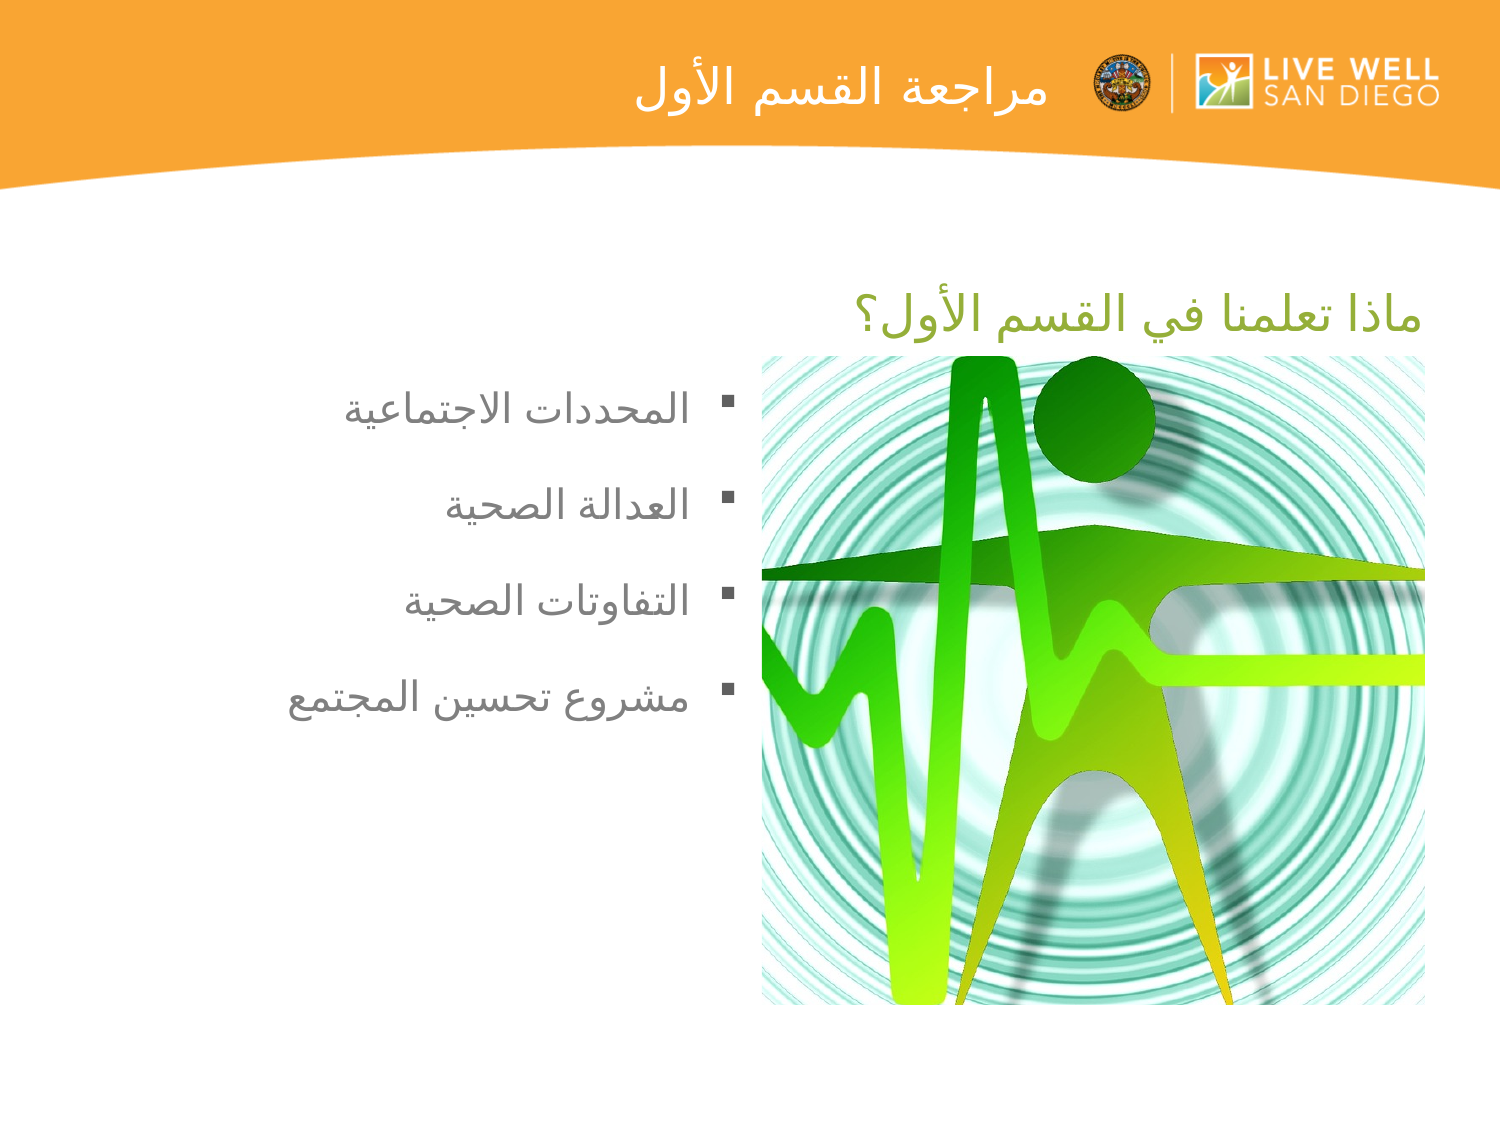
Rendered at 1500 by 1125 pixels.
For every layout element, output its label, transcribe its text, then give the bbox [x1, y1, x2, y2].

title مراجعة القسم الأول [113, 27, 1052, 150]
list ماذا تعلمنا في القسم الأول؟ [75, 251, 1425, 357]
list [761, 356, 1426, 1006]
picture [0, 0, 1500, 1125]
list المحددات الاجتماعية العدالة الصحية التفاوتات الصحية مشروع تحسين المجتمع [75, 356, 738, 1005]
